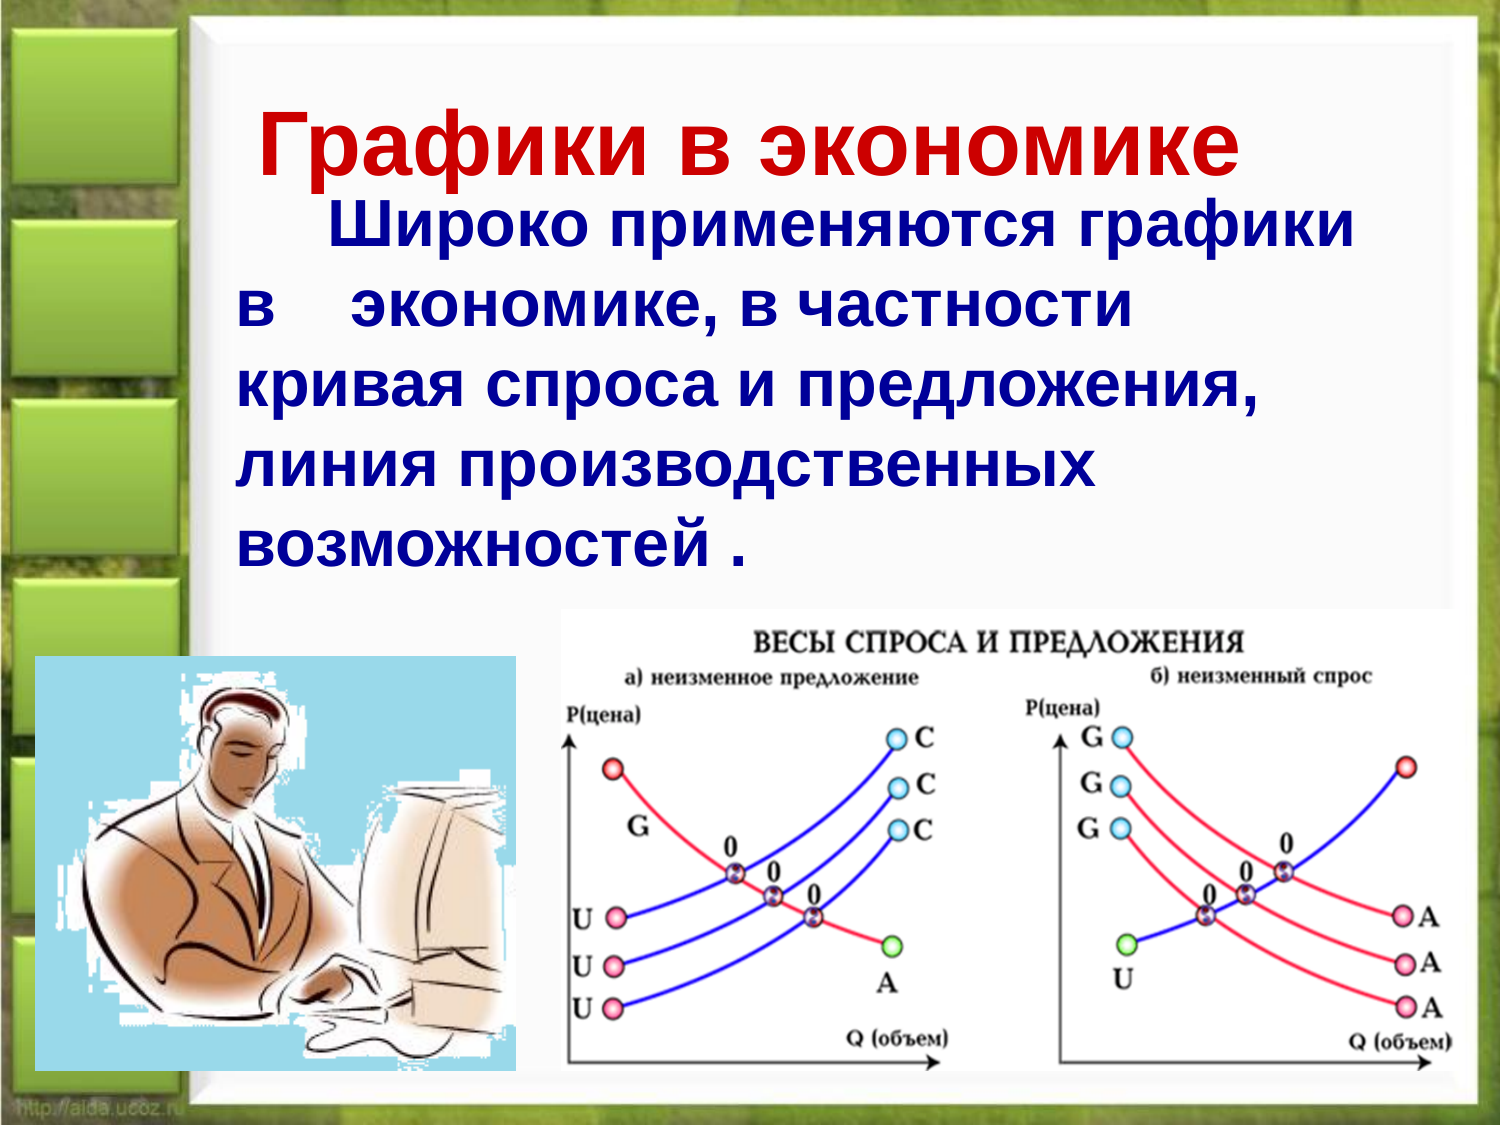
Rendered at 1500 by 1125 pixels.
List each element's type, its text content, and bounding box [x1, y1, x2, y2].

title Графики в экономике [75, 45, 1425, 233]
list Широко применяются графики в экономике, в частности кривая спроса и предложения, линия производственных возможностей . [164, 172, 1395, 536]
picture [0, 0, 1500, 1125]
